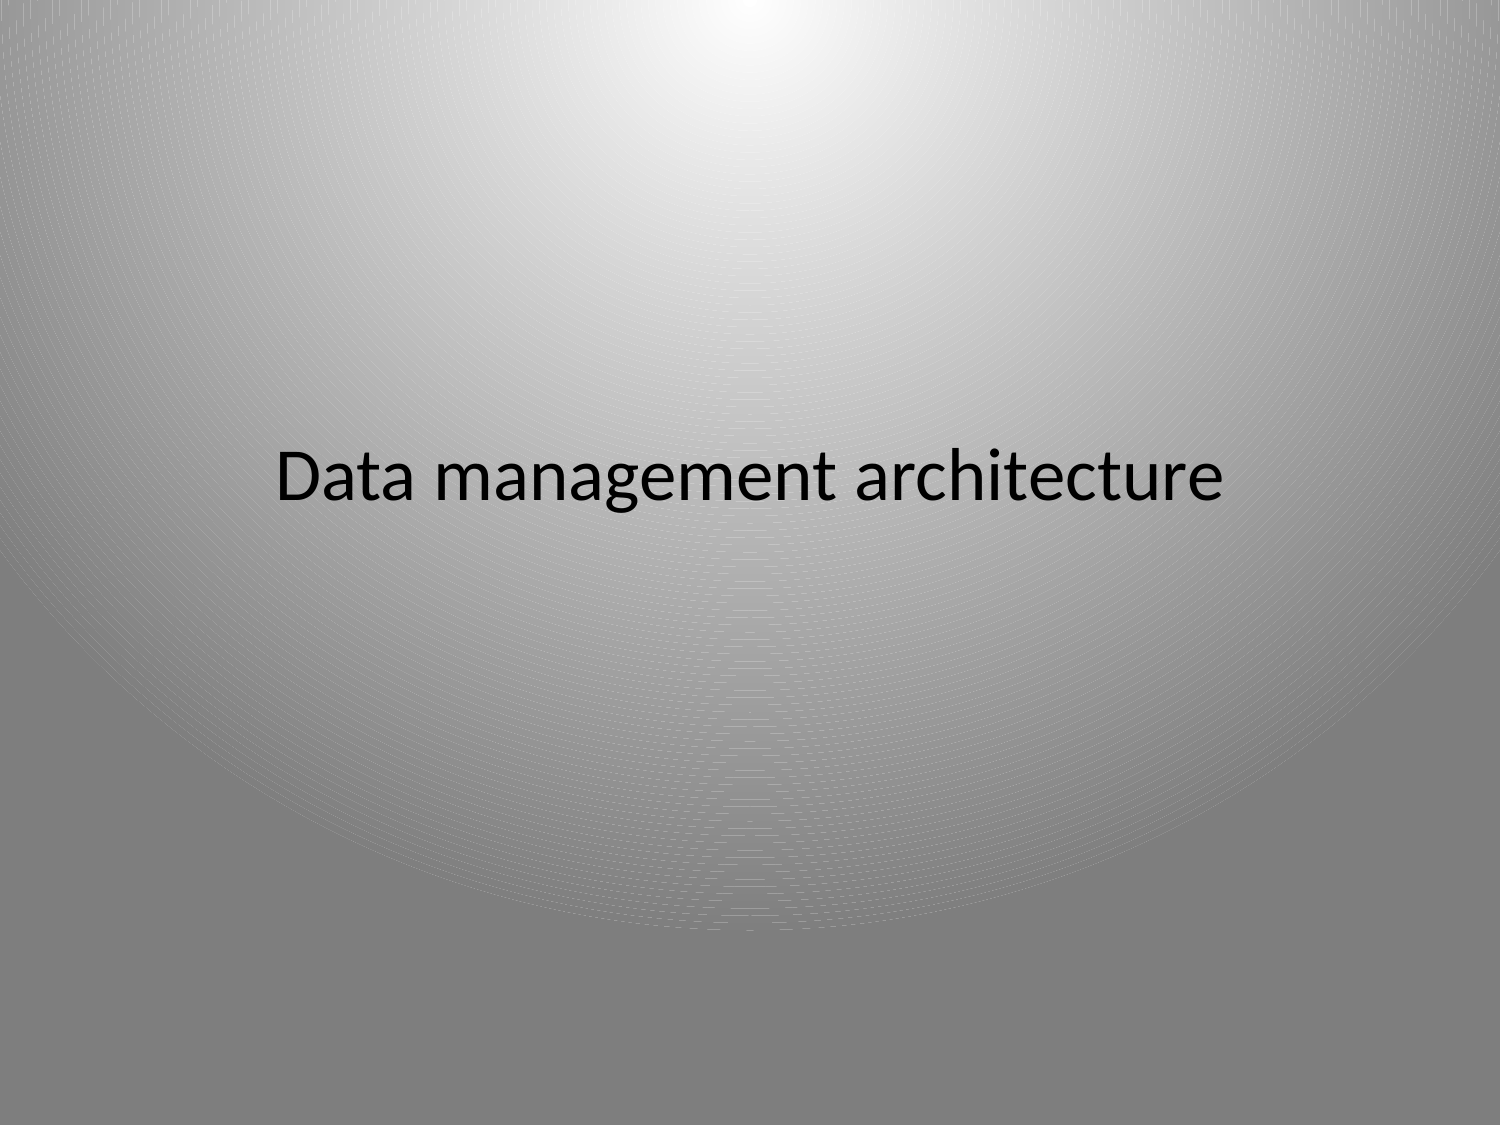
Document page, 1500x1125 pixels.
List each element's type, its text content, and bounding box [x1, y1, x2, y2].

title Data management architecture [112, 349, 1388, 591]
